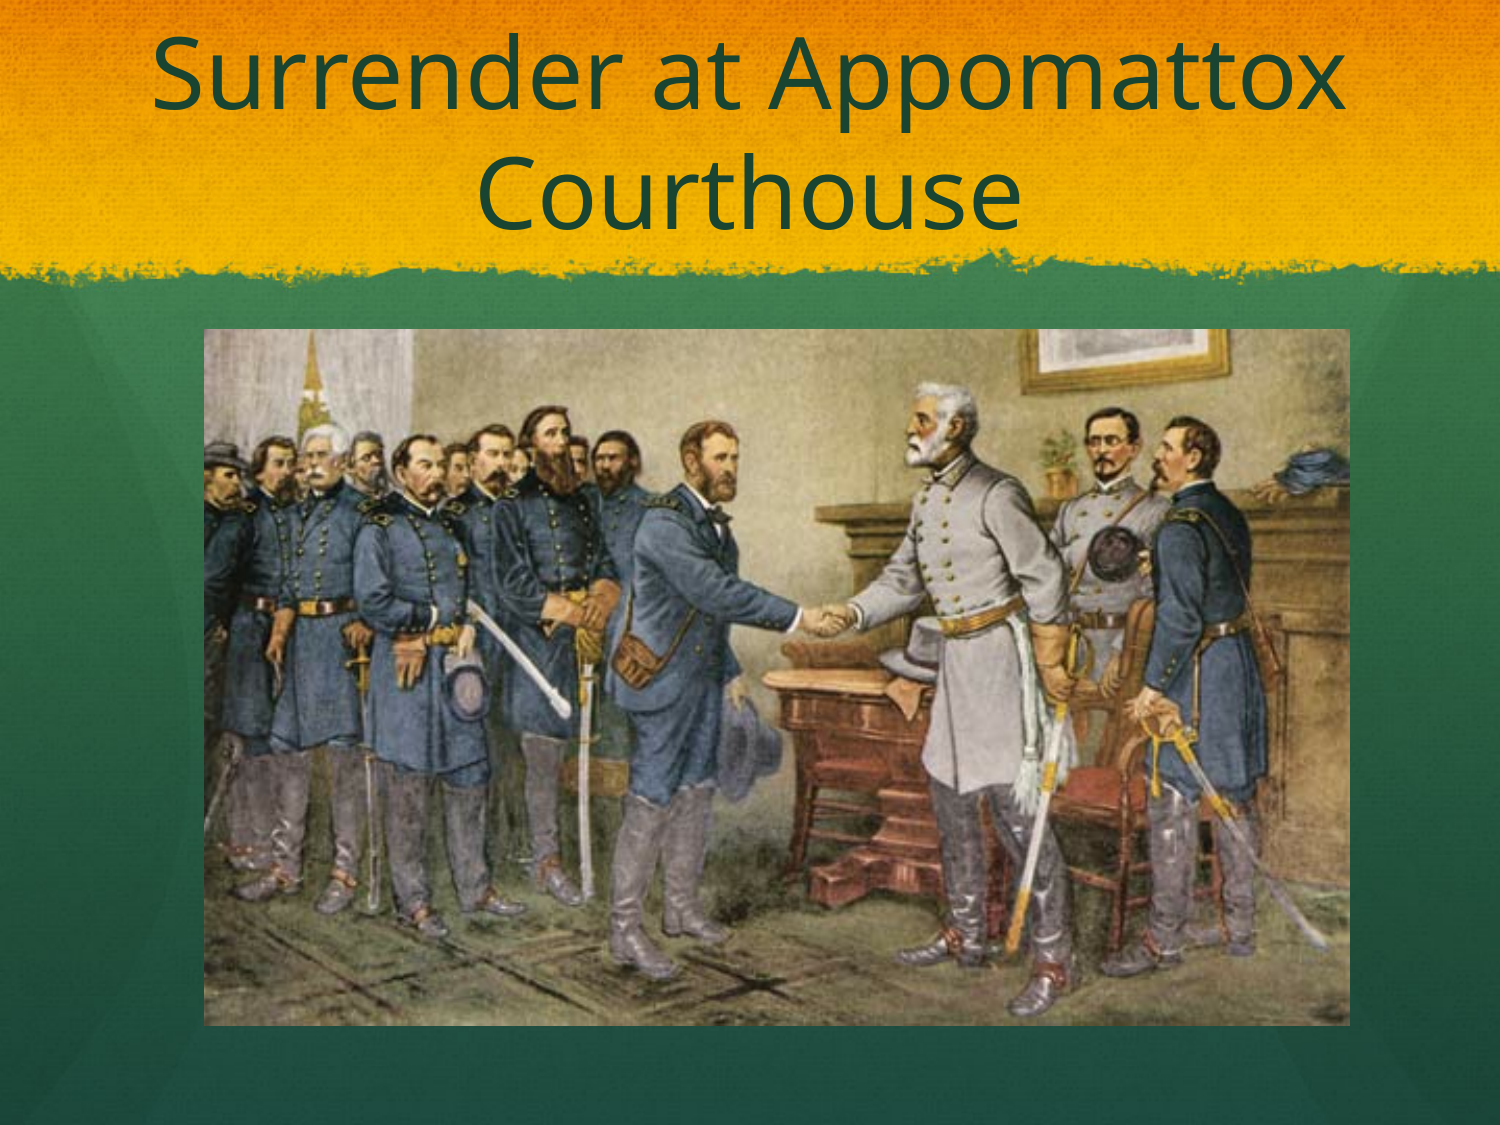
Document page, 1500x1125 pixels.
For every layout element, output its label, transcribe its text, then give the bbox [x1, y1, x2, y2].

title Surrender at Appomattox Courthouse [125, 13, 1375, 246]
picture [0, 0, 1500, 1125]
